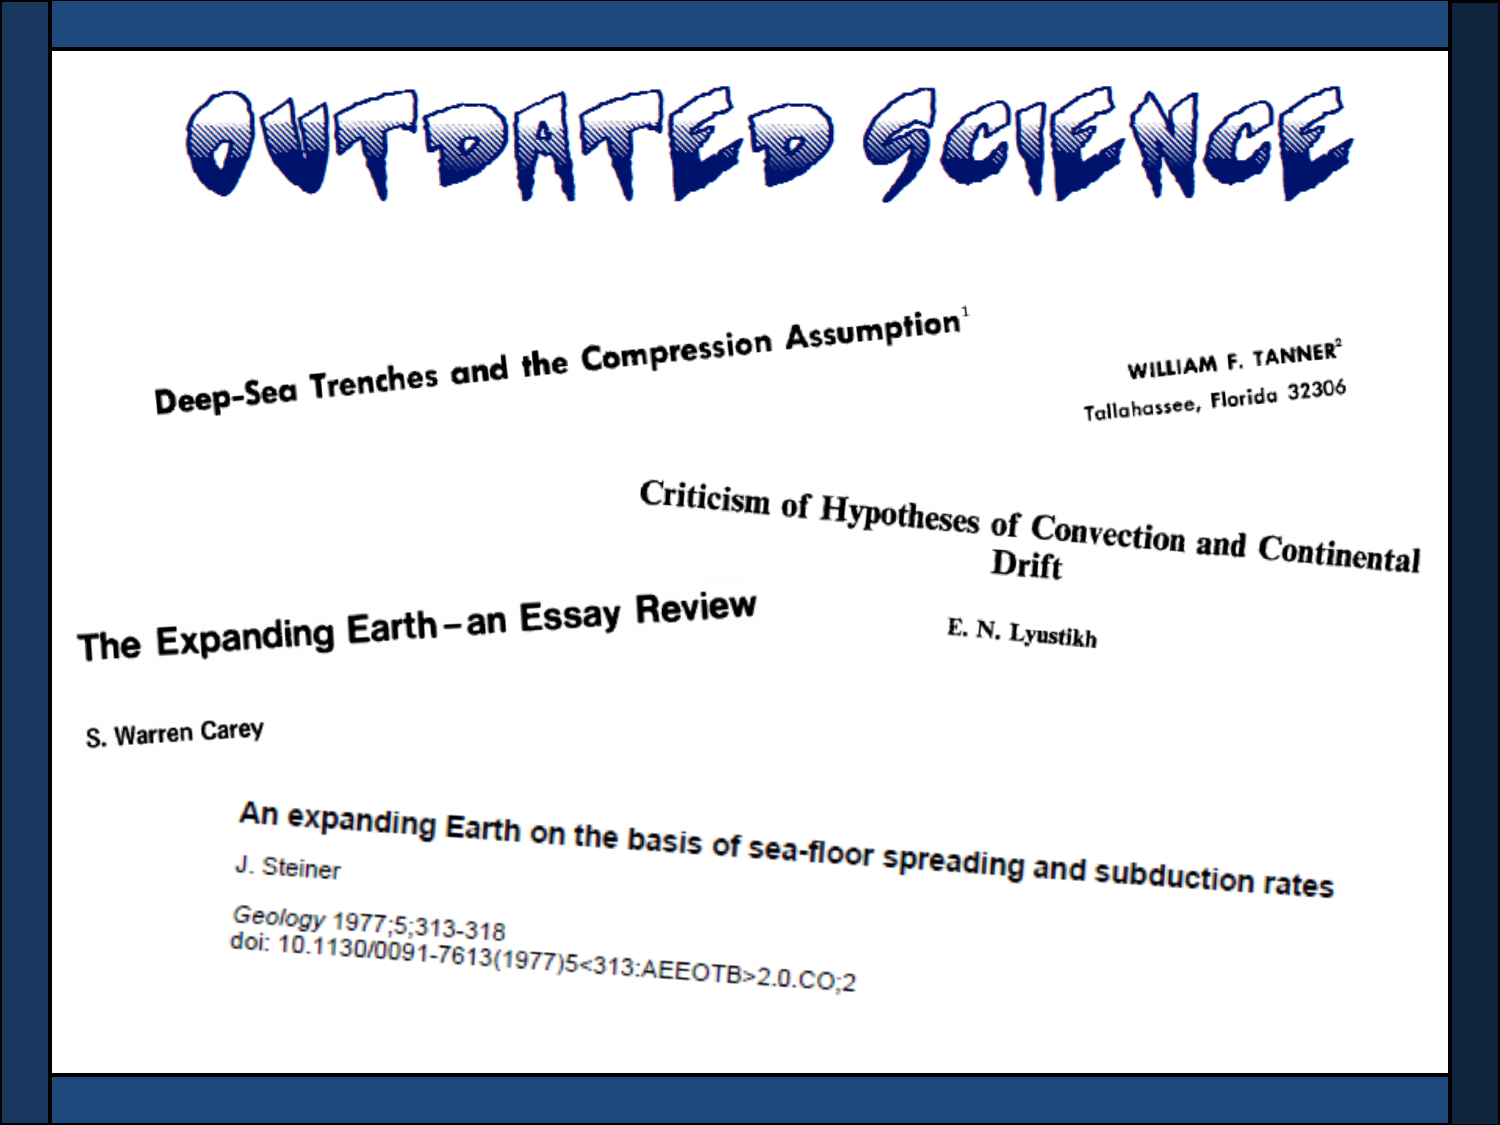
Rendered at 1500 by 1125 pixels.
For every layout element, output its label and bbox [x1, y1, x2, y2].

text_box [1448, 0, 1500, 1125]
text_box [52, 0, 1448, 51]
picture [62, 74, 1437, 772]
text_box [52, 1073, 1448, 1125]
text_box [0, 0, 52, 1125]
picture [214, 777, 1395, 1044]
